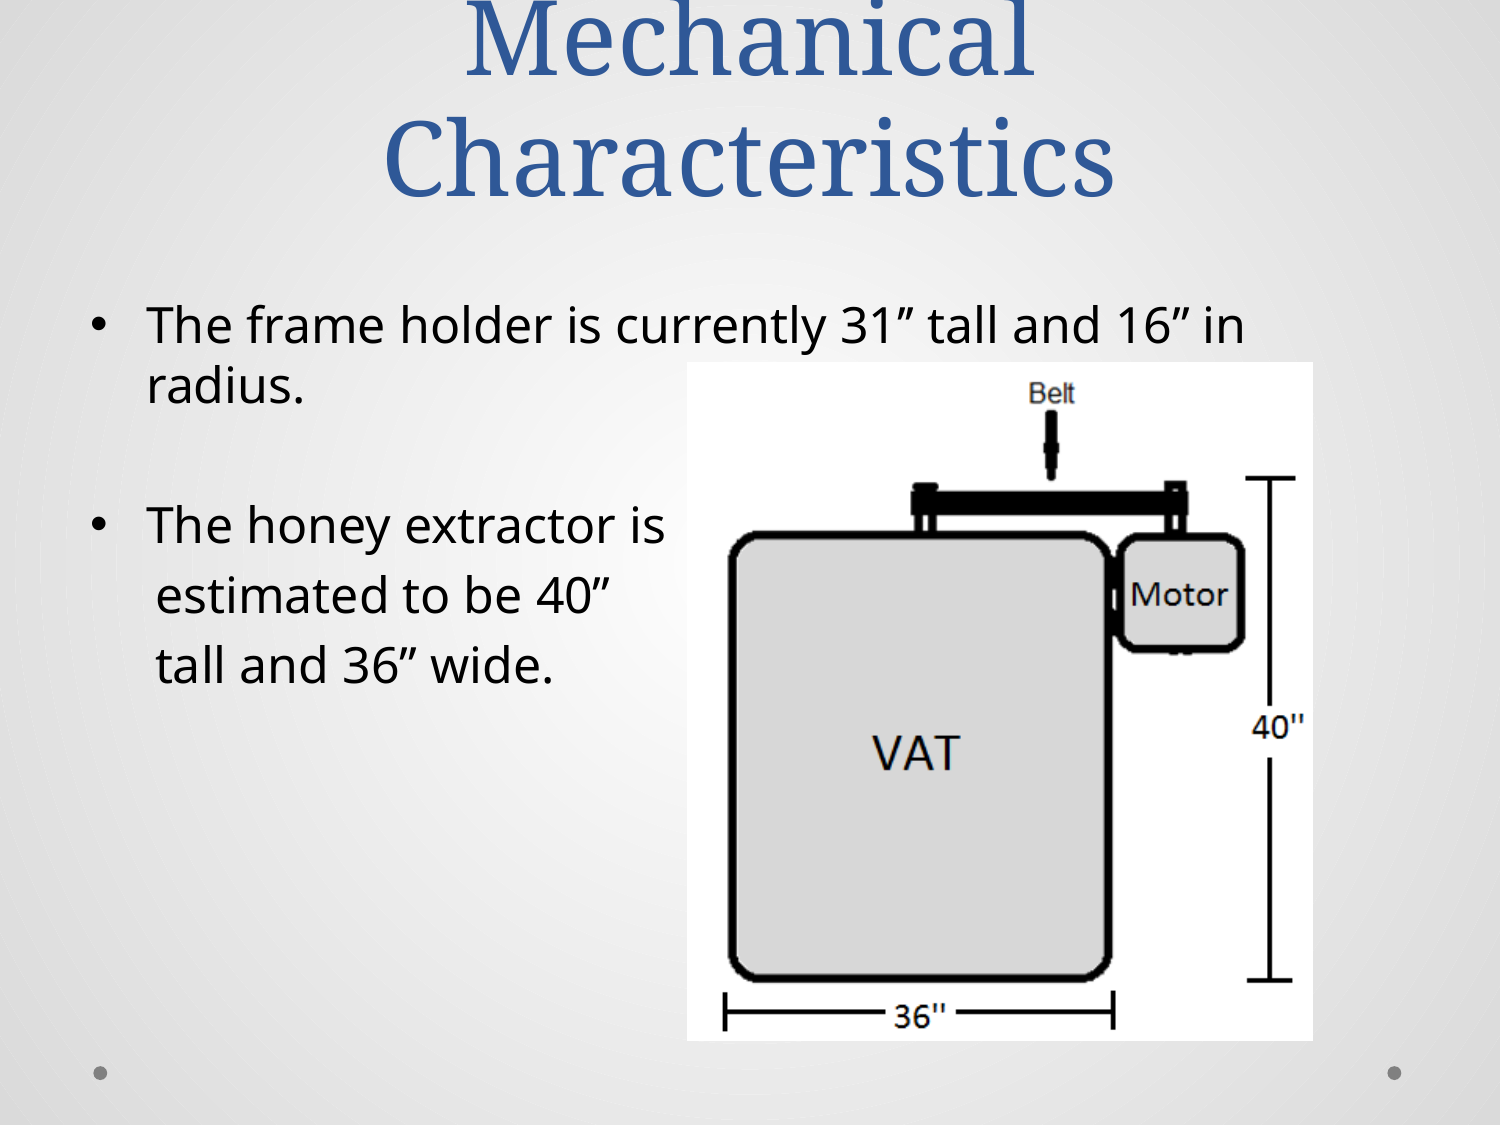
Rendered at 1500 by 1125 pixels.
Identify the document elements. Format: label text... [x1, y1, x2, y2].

title Mechanical Characteristics [75, 0, 1425, 225]
list The frame holder is currently 31’’ tall and 16’’ in radius. The honey extractor is estimated to be 40’’ tall and 36’’ wide. [75, 285, 1425, 1029]
picture [687, 362, 1313, 1041]
